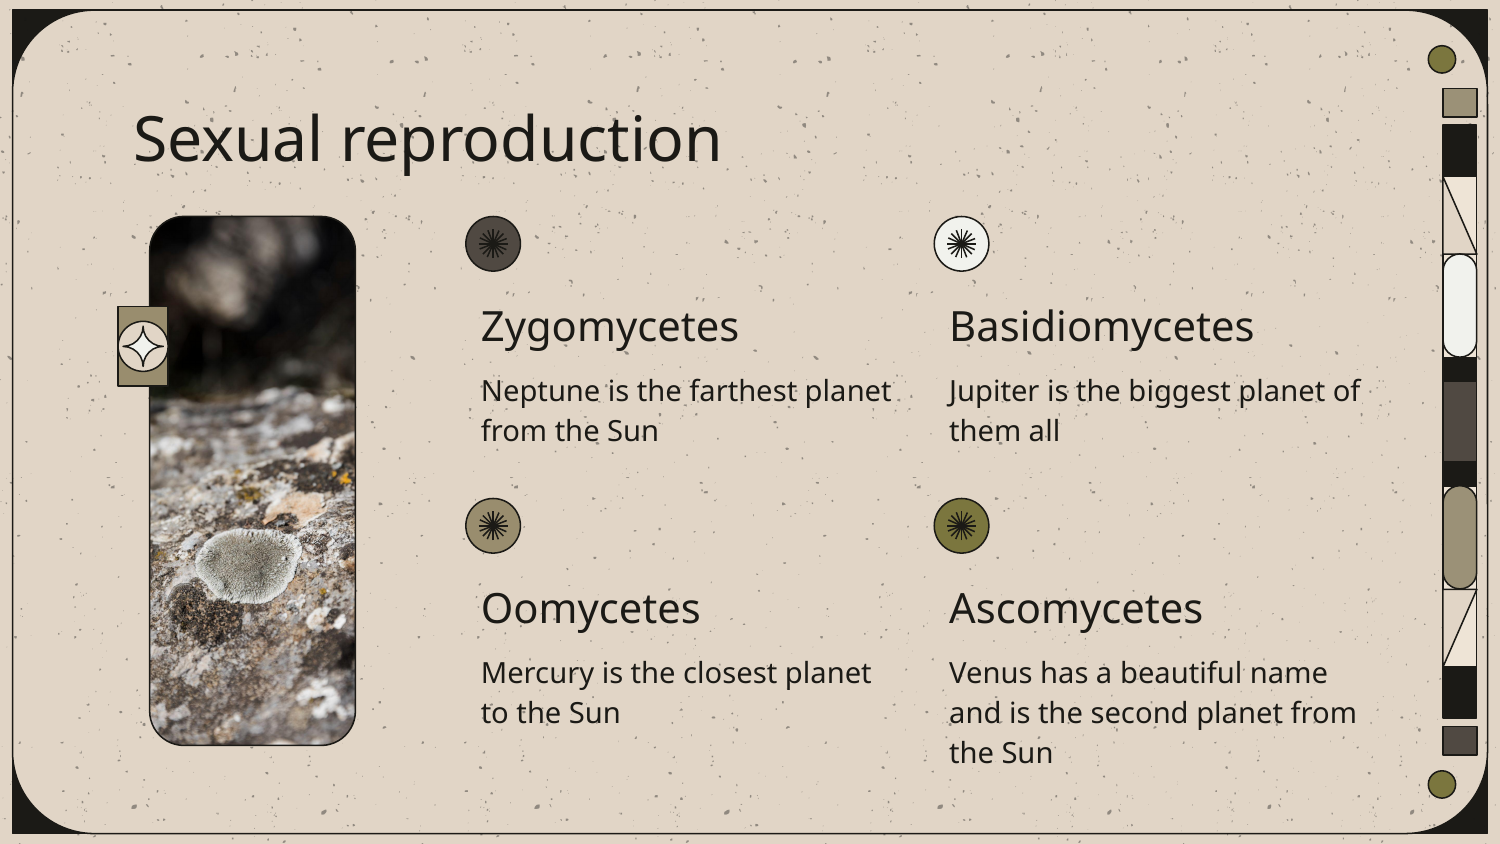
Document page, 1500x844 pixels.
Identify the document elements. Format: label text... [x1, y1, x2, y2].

subtitle Jupiter is the biggest planet of them all [934, 365, 1383, 462]
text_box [933, 216, 990, 272]
title Sexual reproduction [118, 72, 1382, 167]
subtitle Zygomycetes [465, 283, 915, 365]
subtitle Mercury is the closest planet to the Sun [465, 647, 915, 744]
subtitle Ascomycetes [934, 565, 1383, 647]
picture [149, 216, 356, 746]
subtitle Neptune is the farthest planet from the Sun [465, 365, 915, 462]
subtitle Basidiomycetes [934, 283, 1383, 365]
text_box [465, 216, 521, 272]
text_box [465, 498, 521, 554]
subtitle Venus has a beautiful name and is the second planet from the Sun [934, 647, 1383, 744]
subtitle Oomycetes [465, 565, 915, 647]
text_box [117, 306, 169, 387]
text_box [933, 498, 990, 554]
